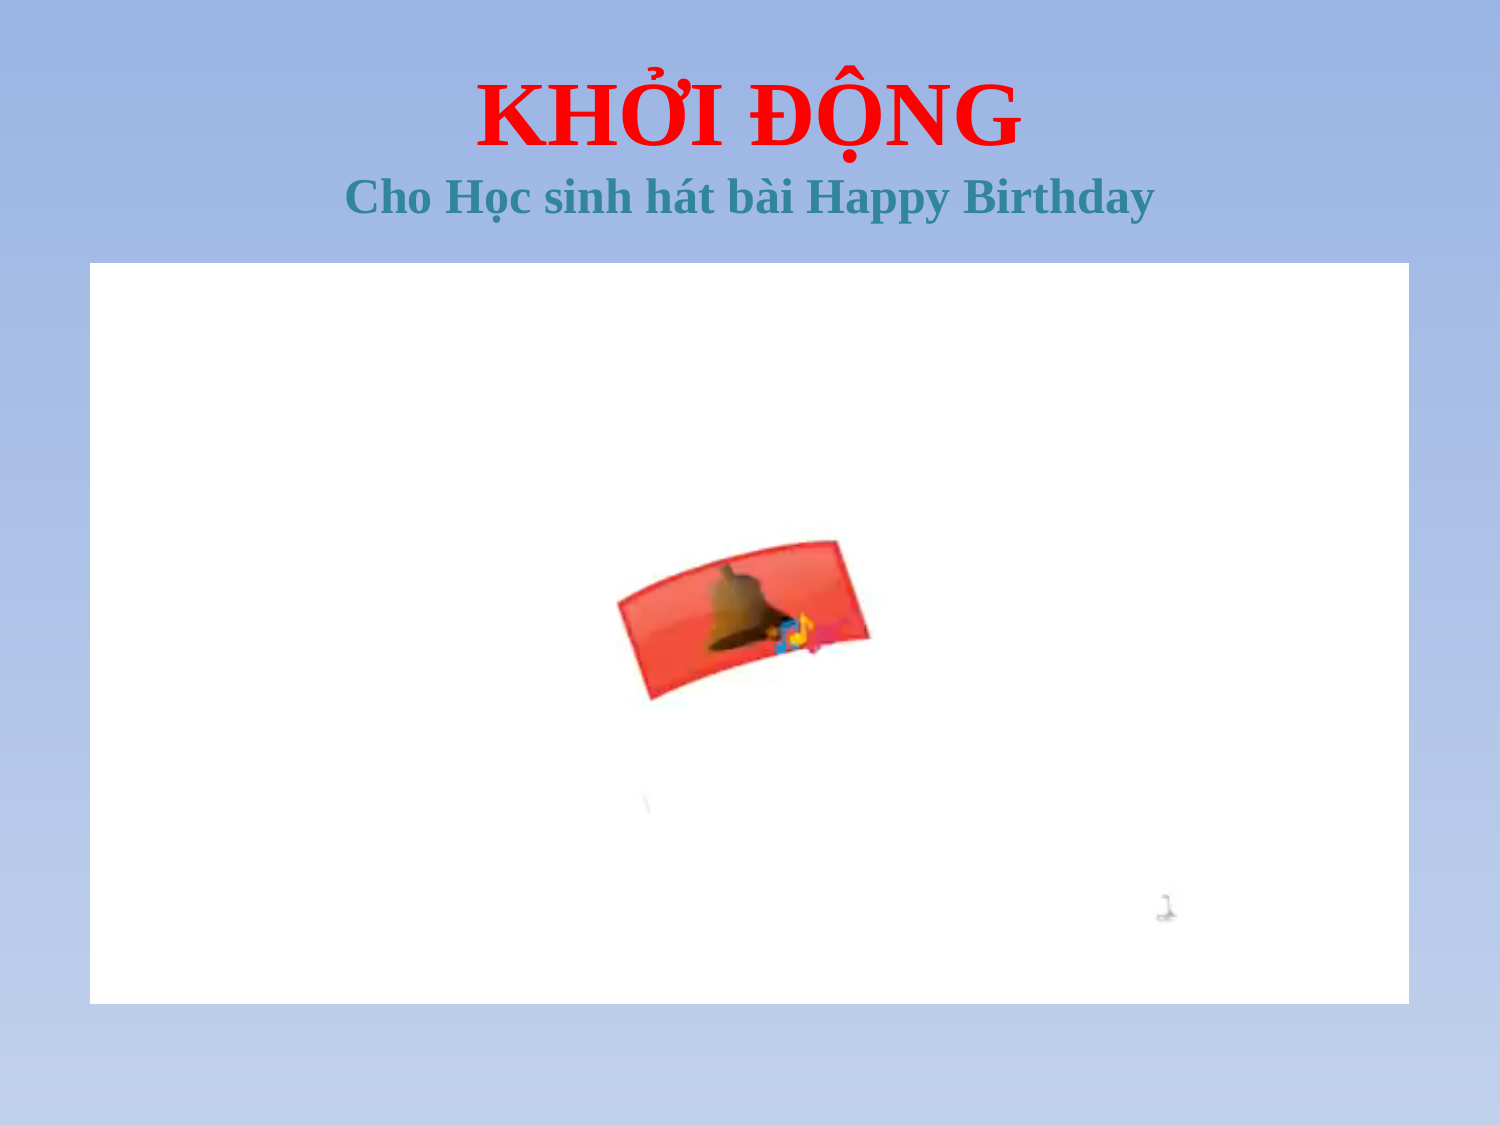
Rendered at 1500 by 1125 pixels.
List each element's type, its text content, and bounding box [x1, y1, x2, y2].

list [89, 262, 1411, 1006]
title KHỞI ĐỘNG Cho Học sinh hát bài Happy Birthday [75, 45, 1425, 233]
